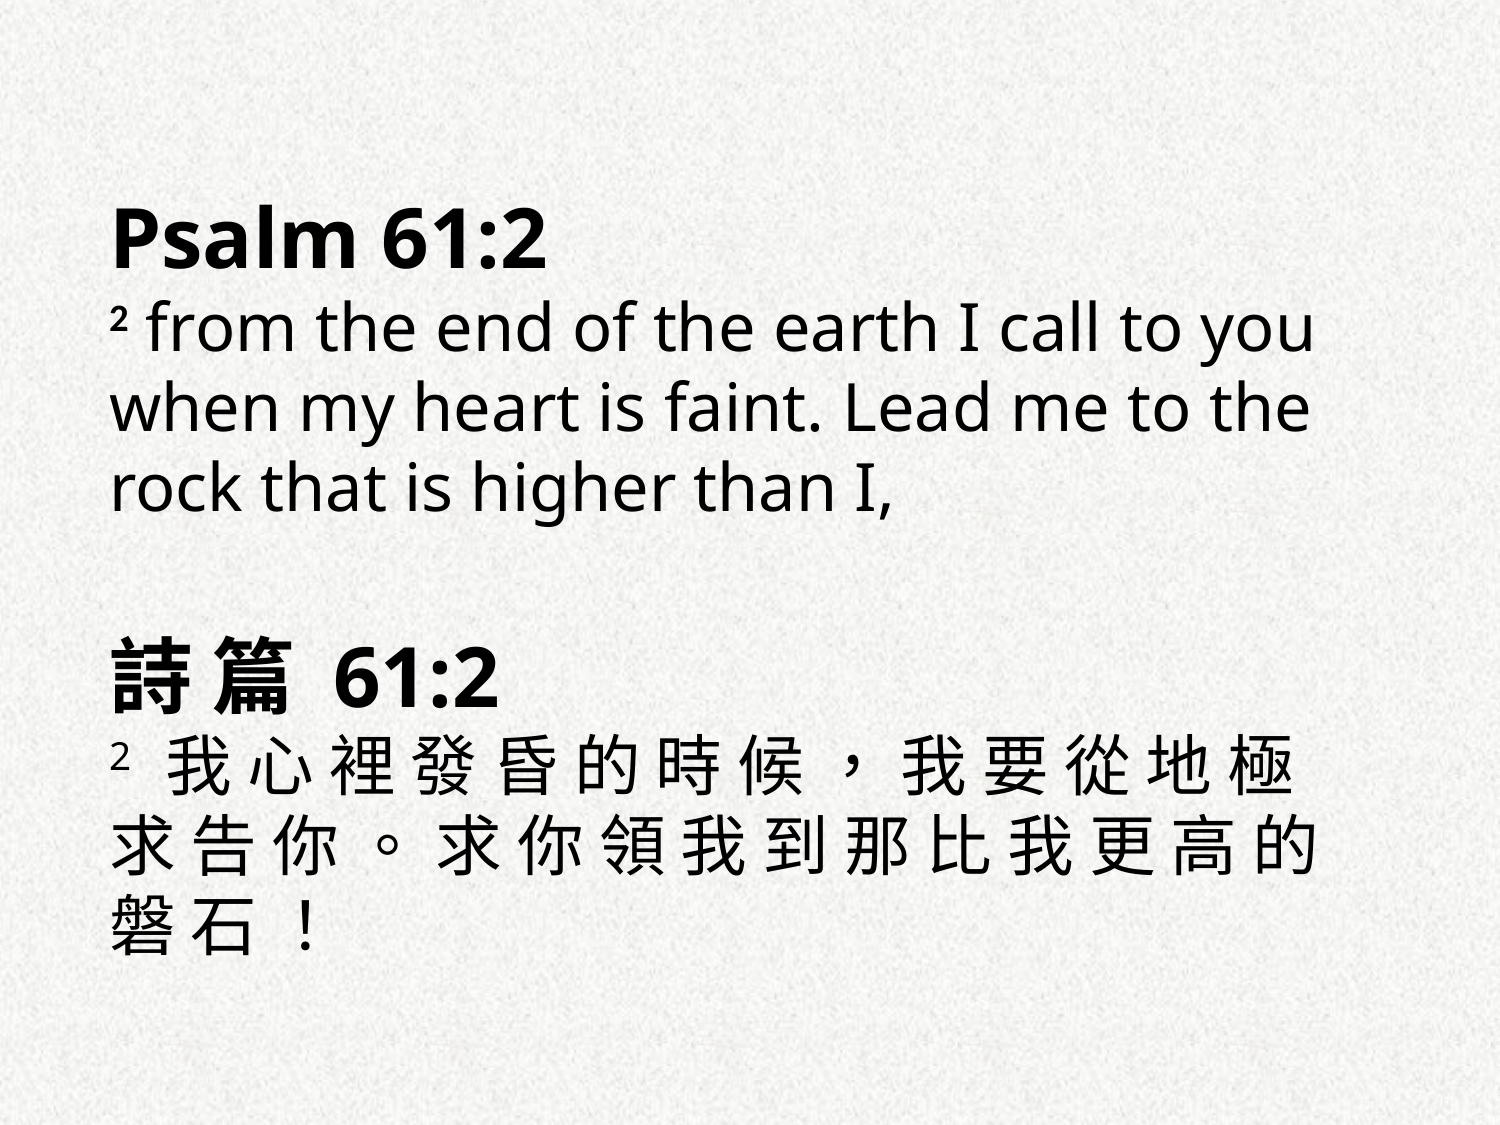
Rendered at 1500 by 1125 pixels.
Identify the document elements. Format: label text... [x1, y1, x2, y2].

text_box 詩 篇 61:2 2 我 心 裡 發 昏 的 時 候 ， 我 要 從 地 極 求 告 你 。 求 你 領 我 到 那 比 我 更 高 的 磐 石 ！ [94, 616, 1341, 972]
text_box Psalm 61:2 2 from the end of the earth I call to you when my heart is faint. Lead me to the rock that is higher than I, [94, 177, 1341, 533]
